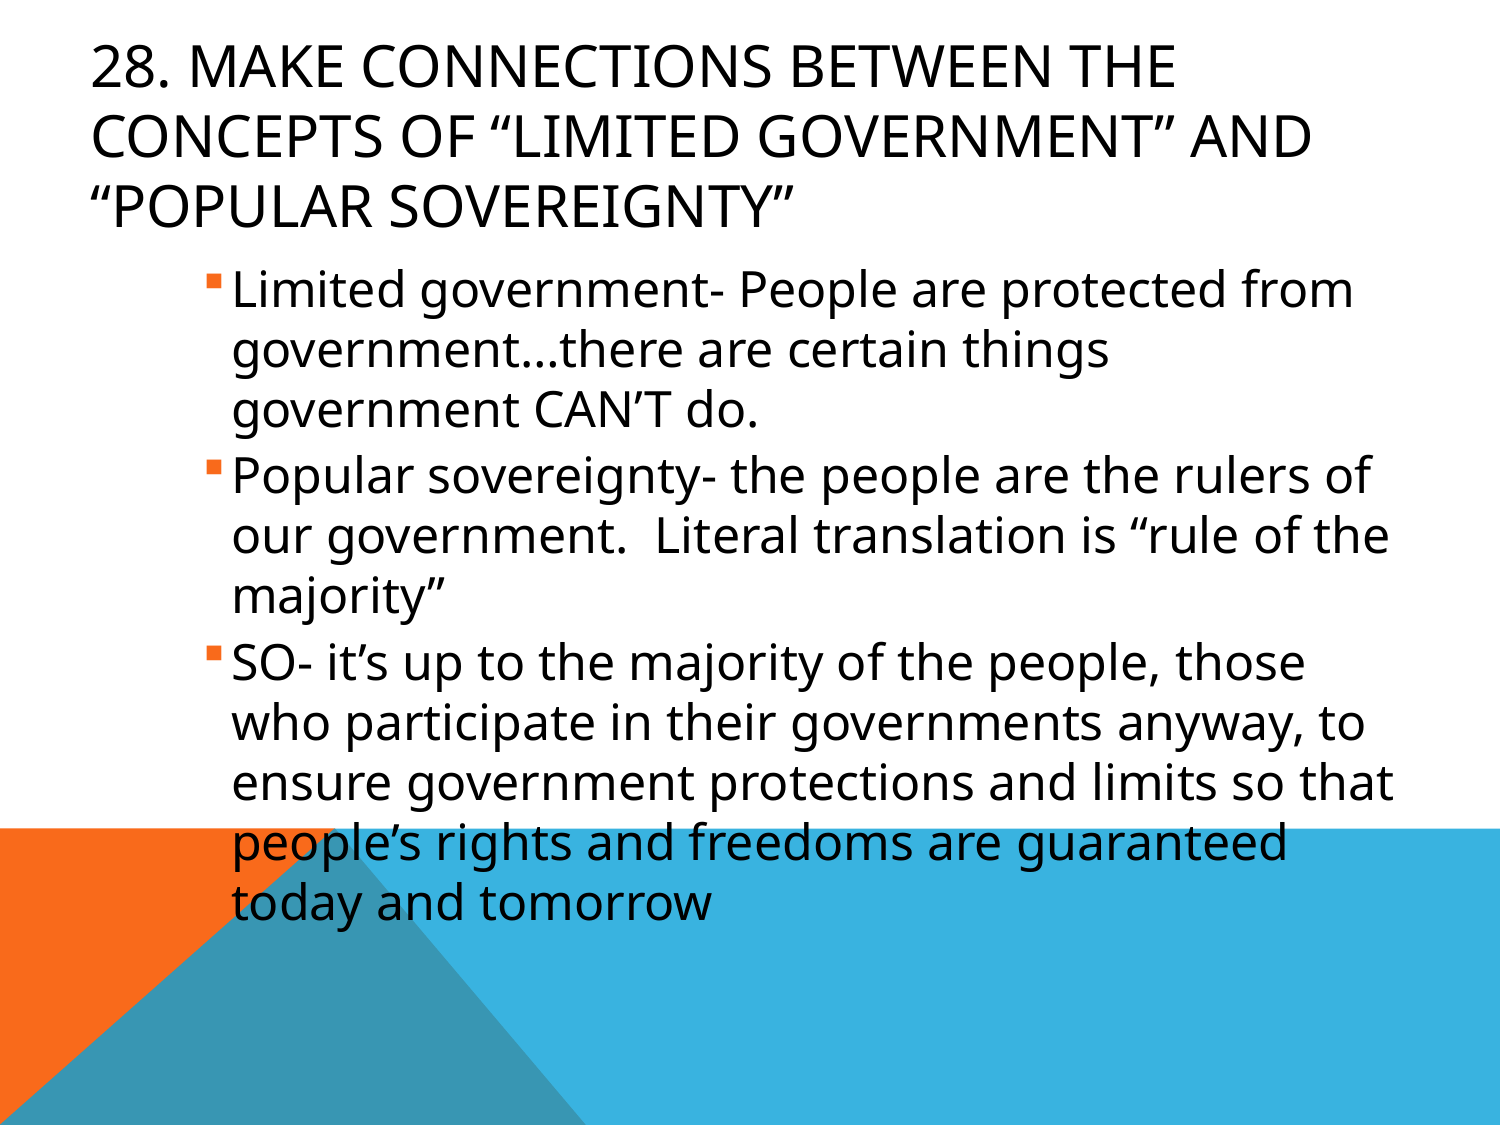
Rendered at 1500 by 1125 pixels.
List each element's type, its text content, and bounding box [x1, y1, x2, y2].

title 28. Make connections between the concepts of “limited government” and “popular sovereignty” [75, 75, 1425, 263]
list Limited government- People are protected from government…there are certain things government CAN’T do. Popular sovereignty- the people are the rulers of our government. Literal translation is “rule of the majority” SO- it’s up to the majority of the people, those who participate in their governments anyway, to ensure government protections and limits so that people’s rights and freedoms are guaranteed today and tomorrow [187, 249, 1422, 838]
